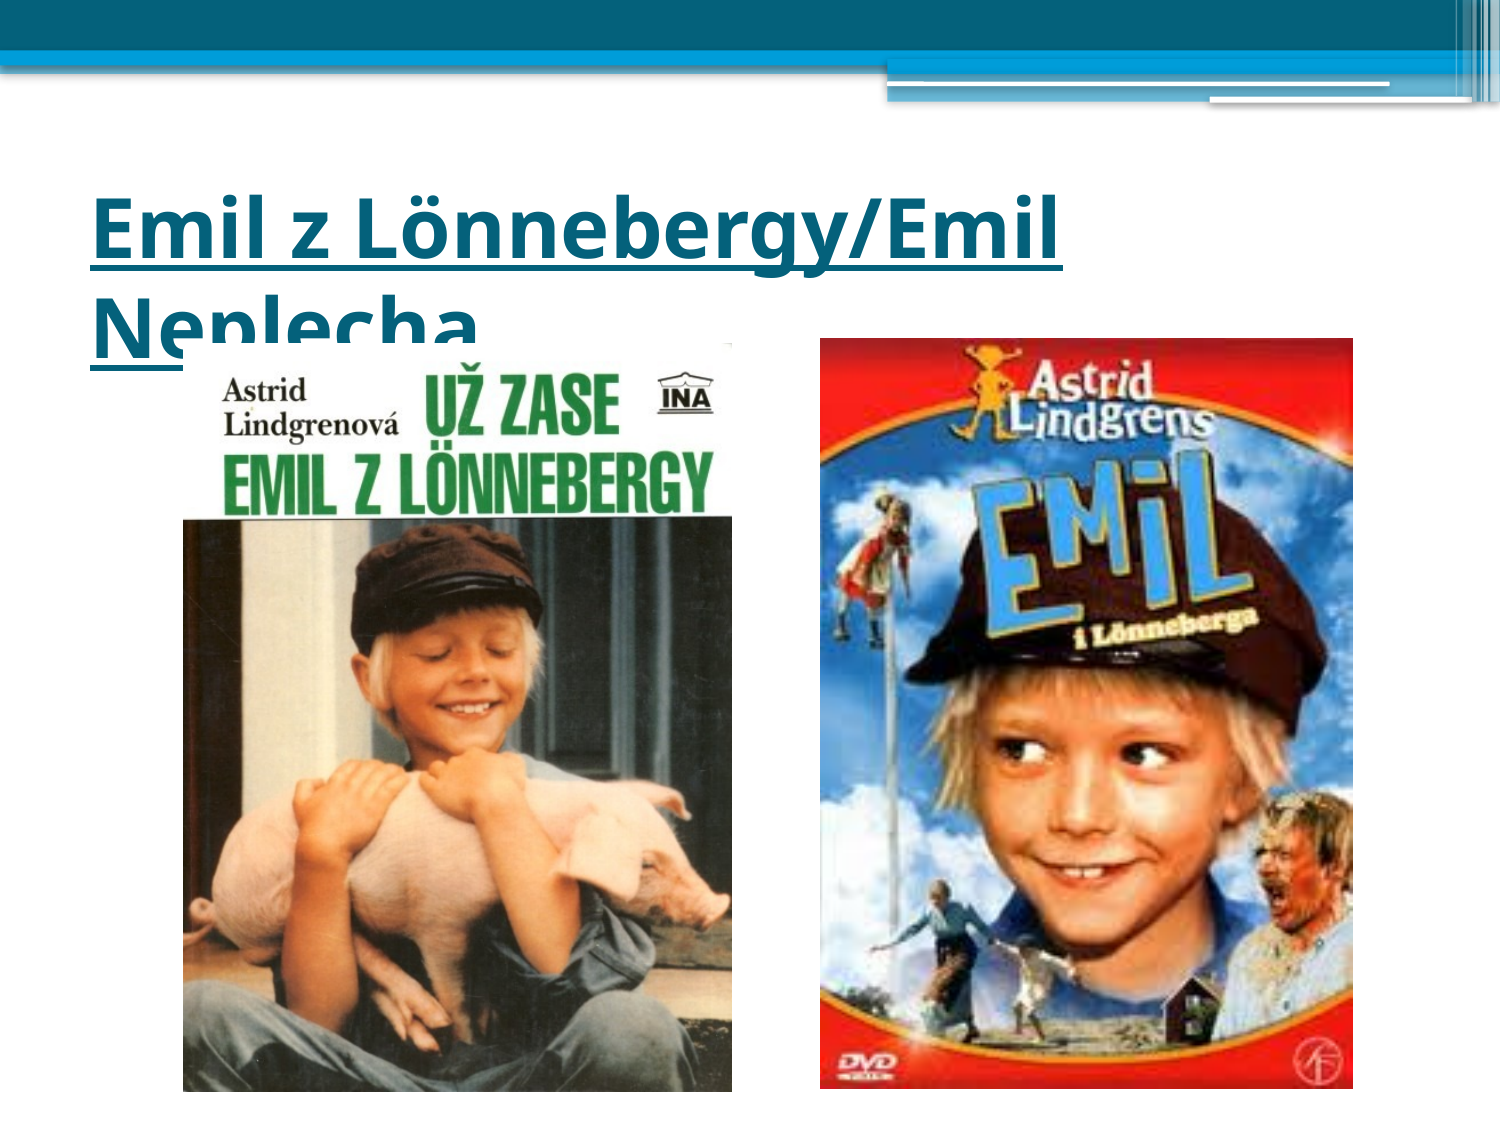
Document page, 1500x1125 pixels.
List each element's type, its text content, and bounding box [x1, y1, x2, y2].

picture [182, 343, 732, 1092]
picture [820, 337, 1353, 1090]
title Emil z Lönnebergy/Emil Neplecha [75, 187, 1425, 363]
